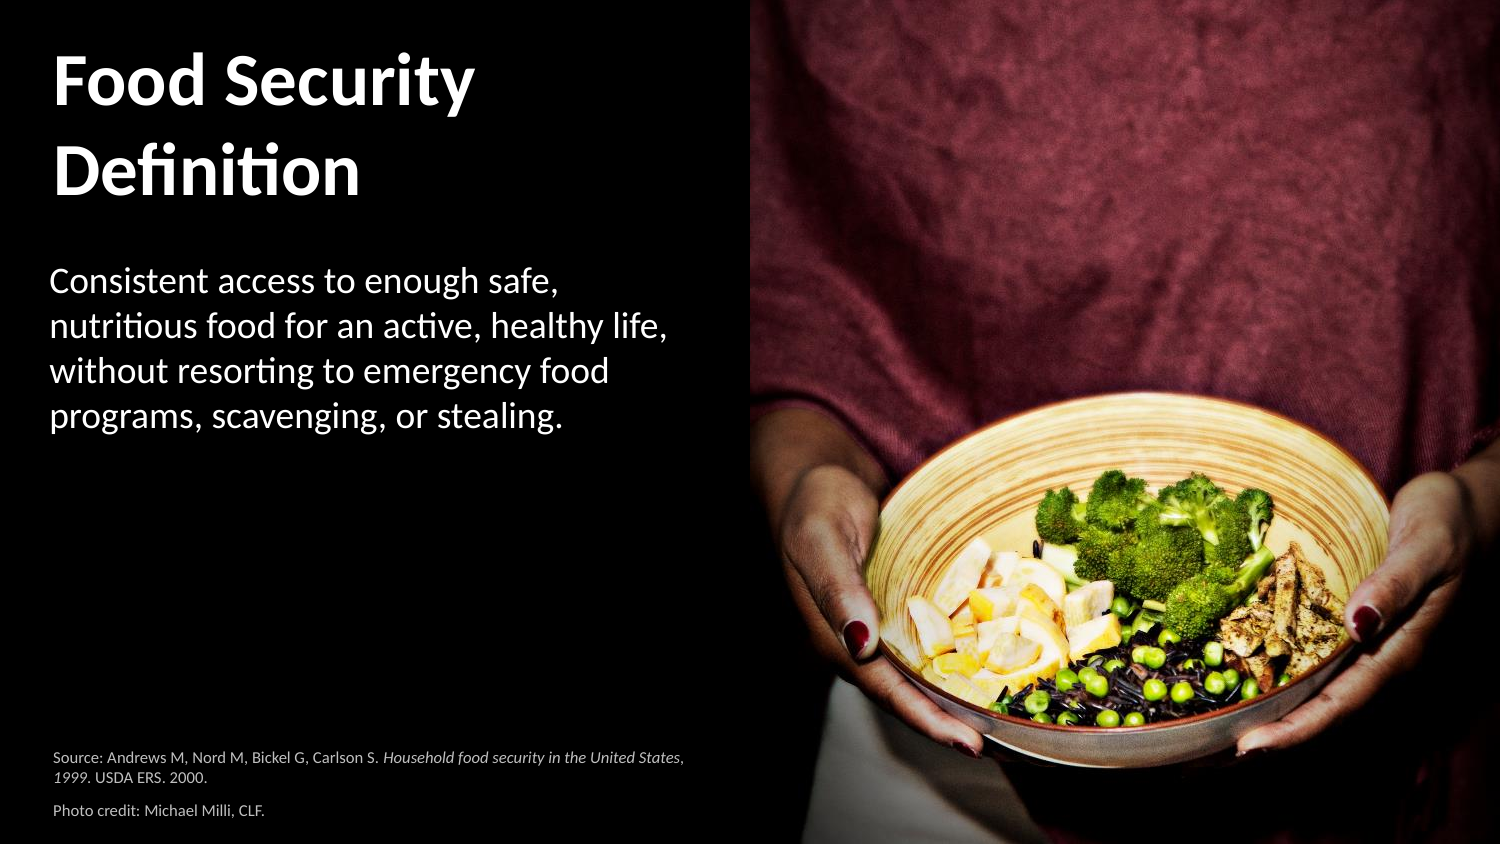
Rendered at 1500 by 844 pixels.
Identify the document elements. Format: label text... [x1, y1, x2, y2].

list Source: Andrews M, Nord M, Bickel G, Carlson S. Household food security in the United States, 1999. USDA ERS. 2000. Photo credit: Michael Milli, CLF. [38, 777, 716, 820]
title Food Security Definition [38, 84, 559, 226]
picture [749, 0, 1500, 844]
text_box Consistent access to enough safe, nutritious food for an active, healthy life, without resorting to emergency food programs, scavenging, or stealing. [38, 249, 716, 719]
